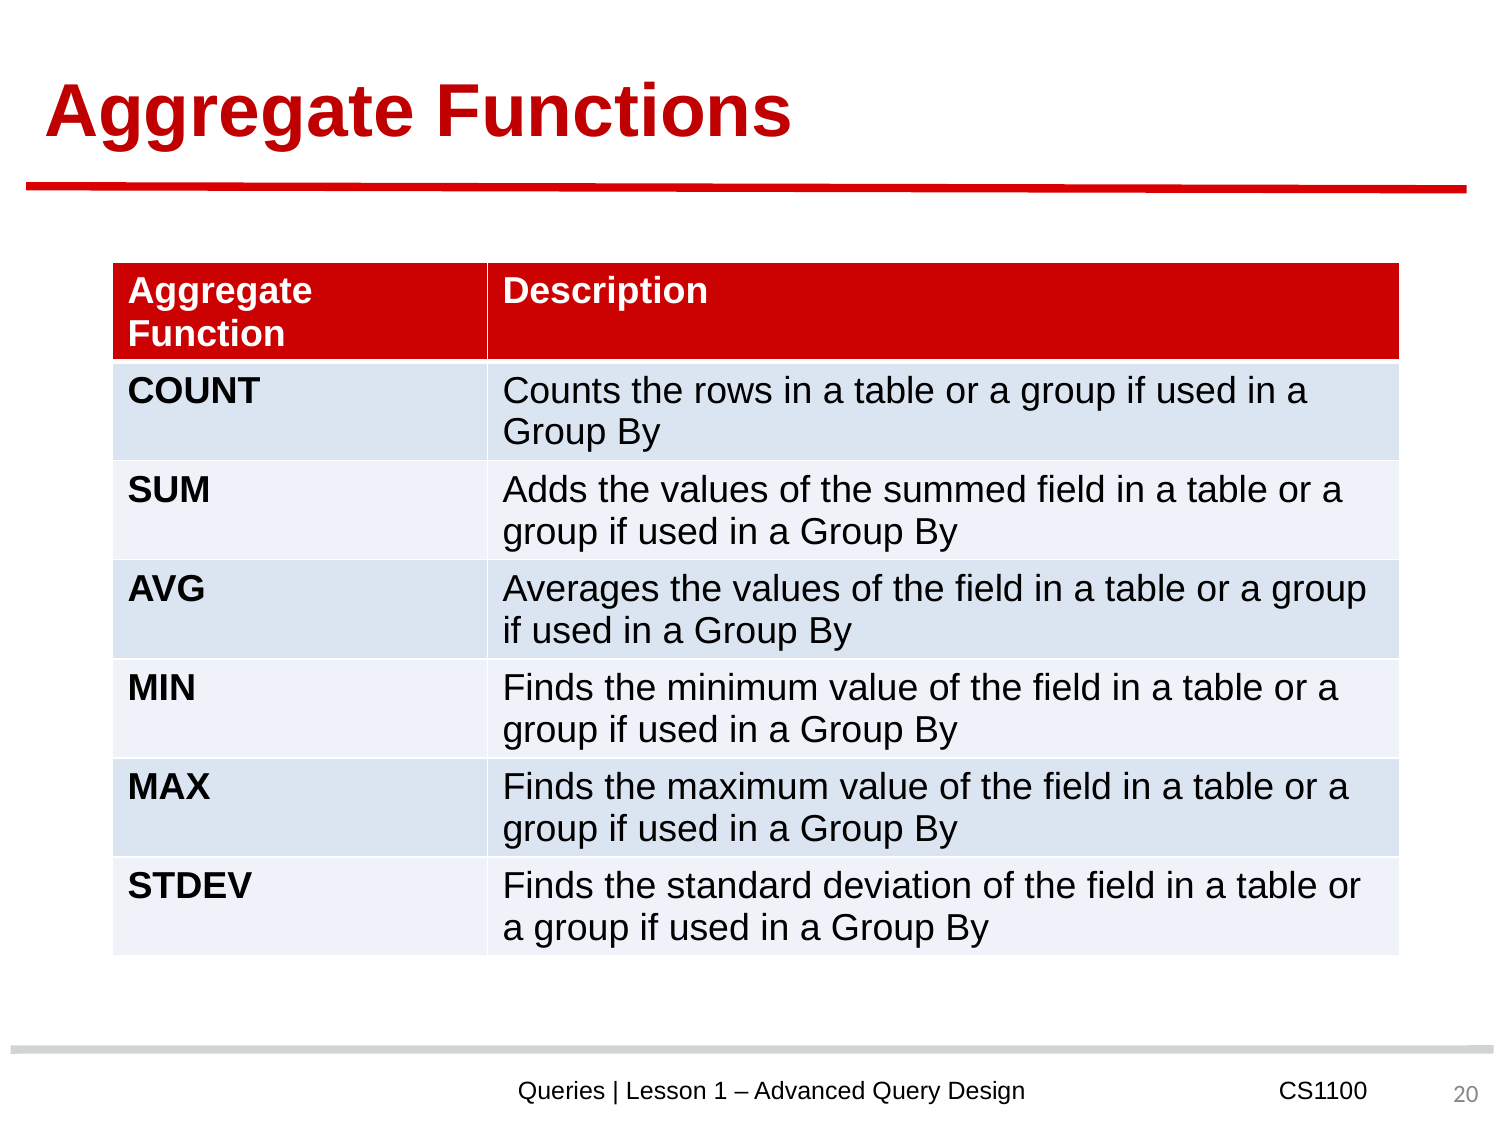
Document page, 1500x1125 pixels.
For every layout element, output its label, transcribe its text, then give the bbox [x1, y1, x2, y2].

table_cell AVG [113, 560, 487, 658]
table_cell MIN [113, 660, 487, 757]
table_header Description [488, 263, 1399, 359]
table_cell Counts the rows in a table or a group if used in a Group By [488, 364, 1399, 460]
table_cell Finds the minimum value of the field in a table or a group if used in a Group By [488, 660, 1399, 757]
table_cell Finds the maximum value of the field in a table or a group if used in a Group By [488, 759, 1399, 856]
table_cell STDEV [113, 858, 487, 955]
table_cell MAX [113, 759, 487, 856]
table_cell COUNT [113, 364, 487, 460]
title Aggregate Functions [29, 43, 1495, 170]
table_cell Finds the standard deviation of the field in a table or a group if used in a Group By [488, 858, 1399, 955]
table_cell Adds the values of the summed field in a table or a group if used in a Group By [488, 461, 1399, 559]
table_header Aggregate Function [113, 263, 487, 359]
table_cell SUM [113, 461, 487, 559]
slide_number ‹#› [1403, 1064, 1494, 1120]
table_cell Averages the values of the field in a table or a group if used in a Group By [488, 560, 1399, 658]
